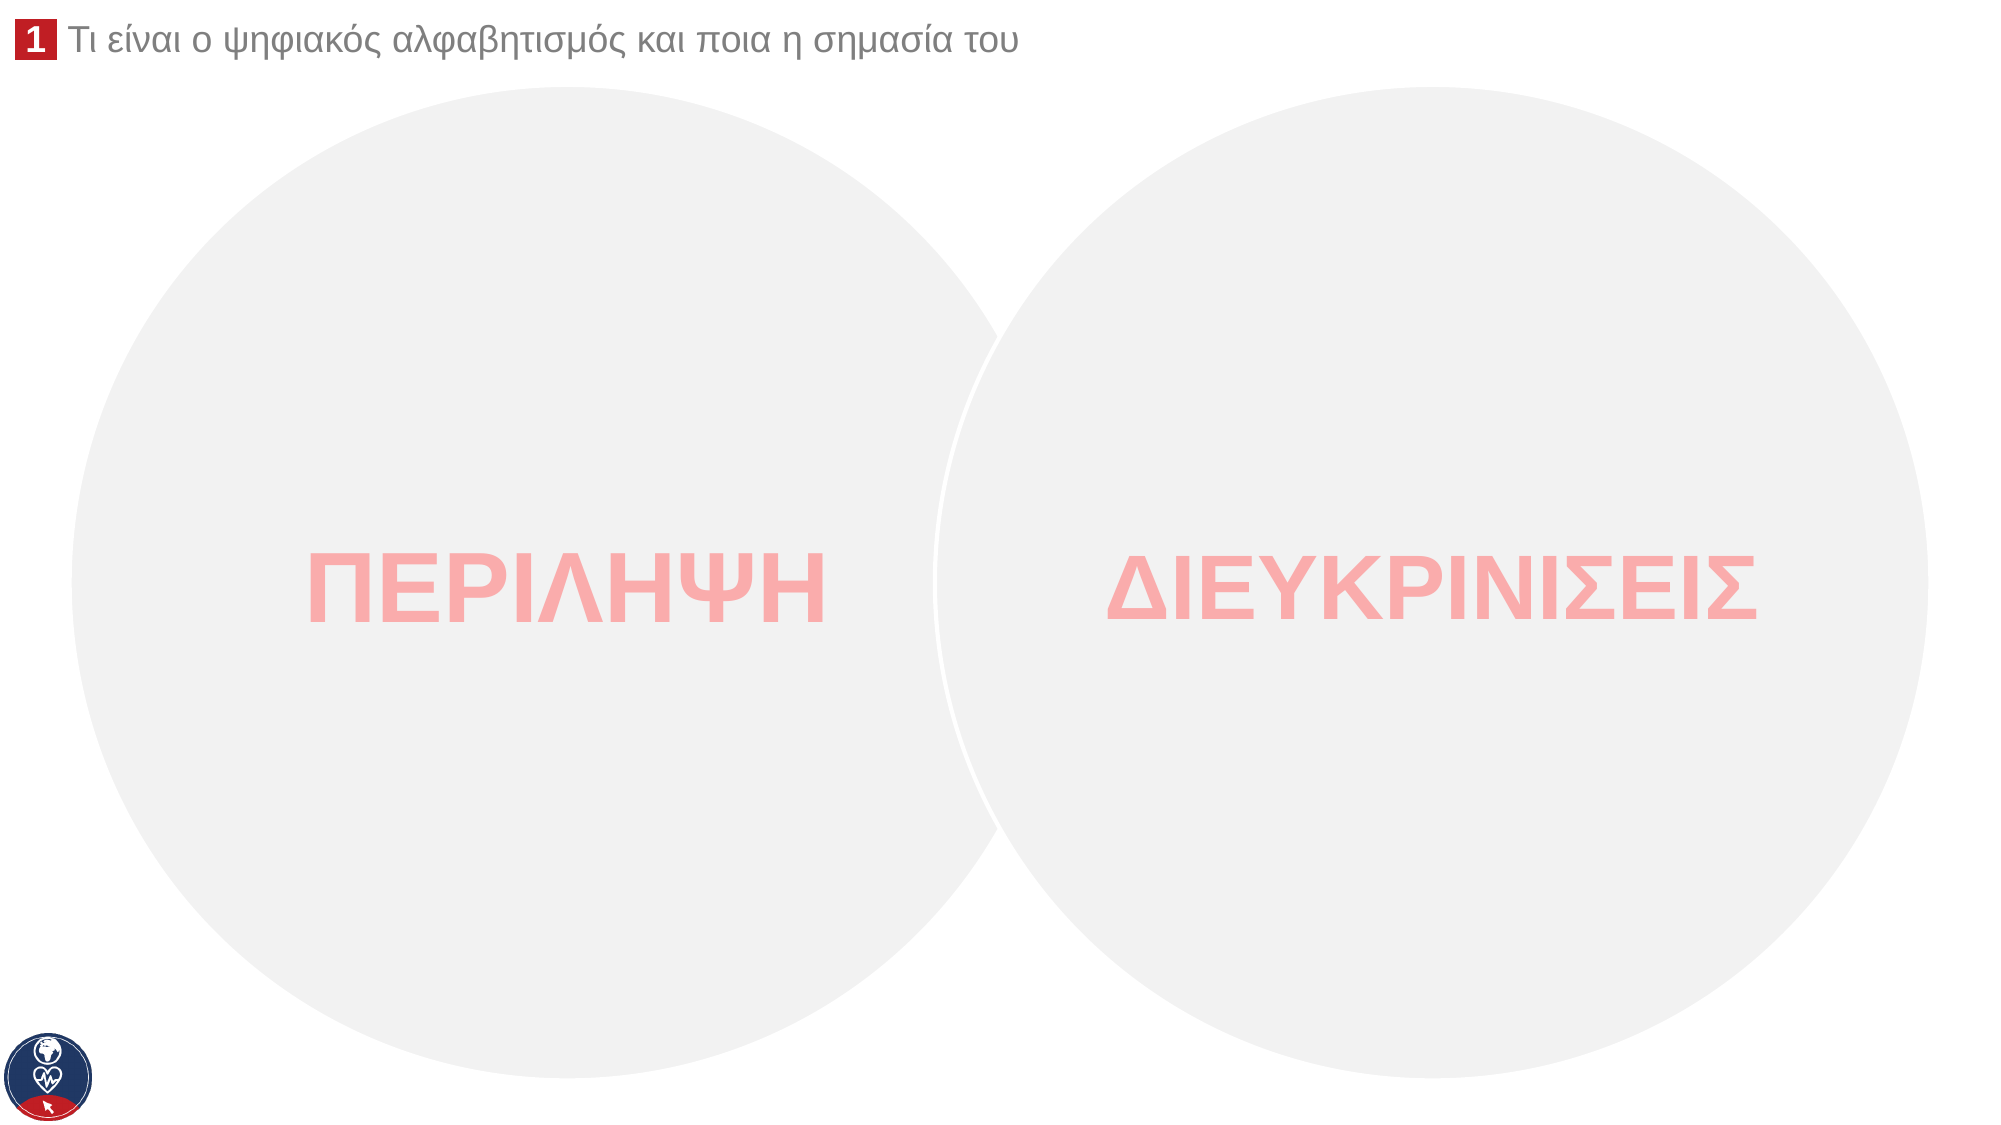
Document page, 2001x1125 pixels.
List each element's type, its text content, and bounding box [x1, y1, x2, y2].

text_box ΠΕΡΙΛΗΨΗ [69, 84, 1000, 1081]
text_box ΔΙΕΥΚΡΙΝΙΣΕΙΣ [934, 84, 1931, 1081]
picture [4, 1033, 92, 1121]
